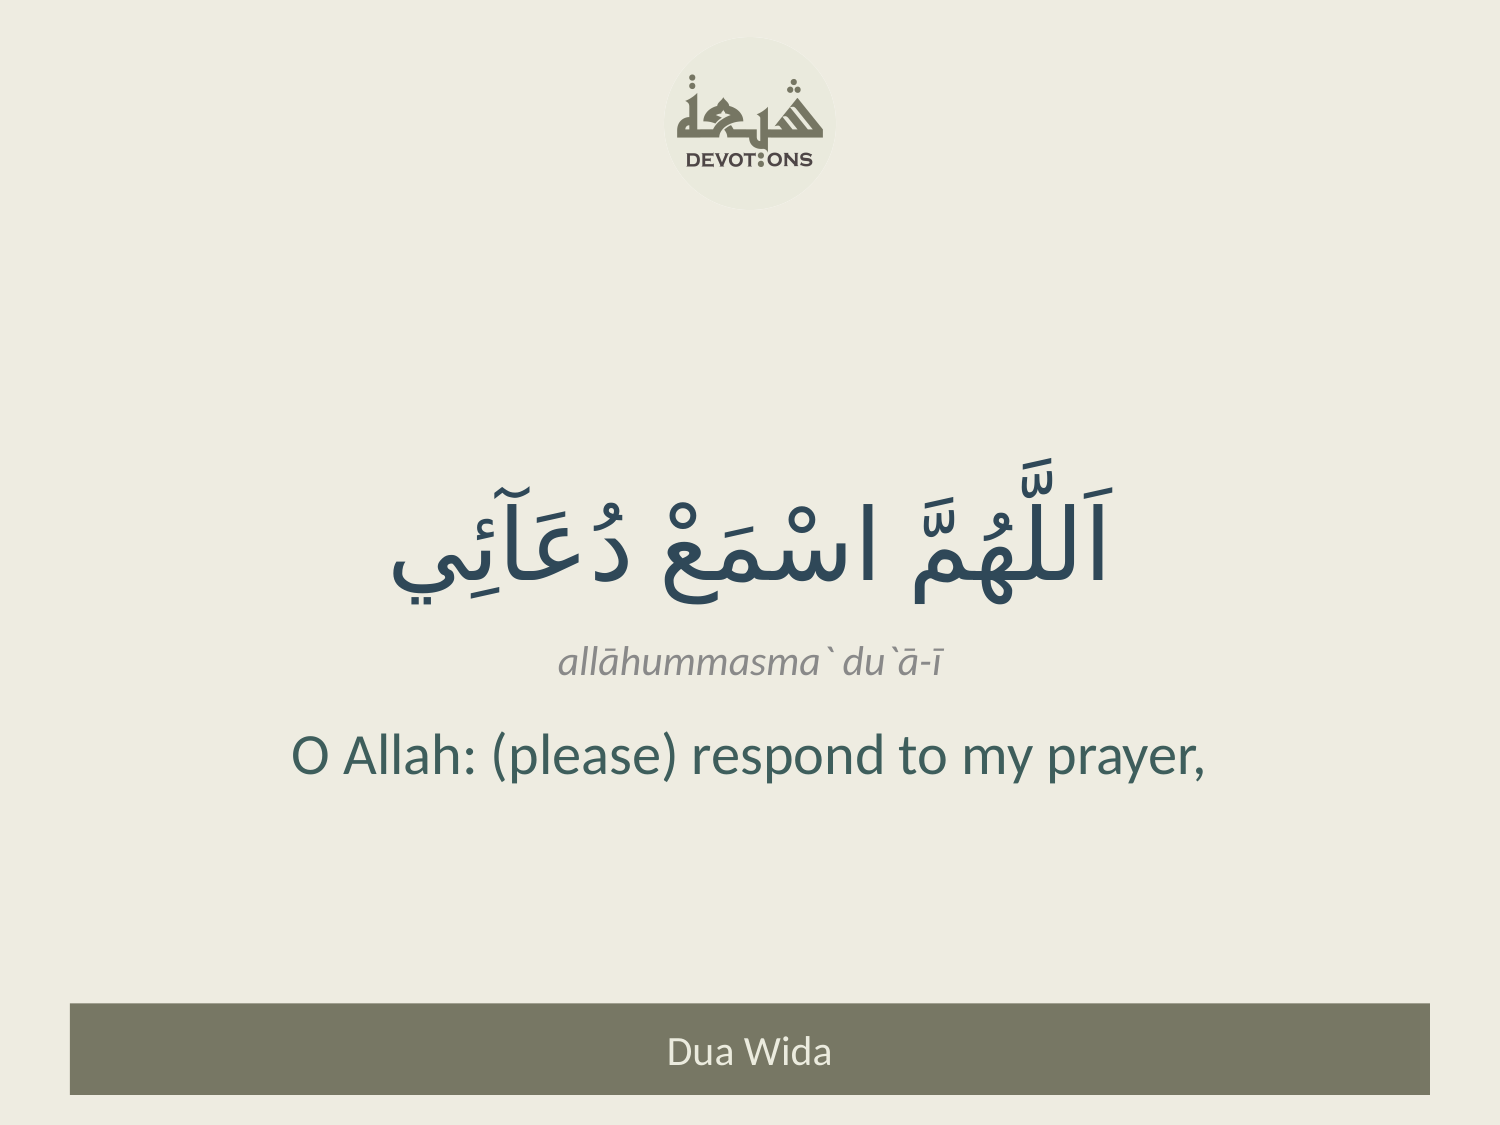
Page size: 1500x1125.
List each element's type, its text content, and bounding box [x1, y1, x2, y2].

list اَللَّهُمَّ اسْمَعْ دُعَآئِي allāhummasma` du`ā-ī O Allah: (please) respond to my prayer, [69, 203, 1430, 1003]
list Dua Wida [69, 1003, 1430, 1095]
picture [656, 29, 844, 203]
